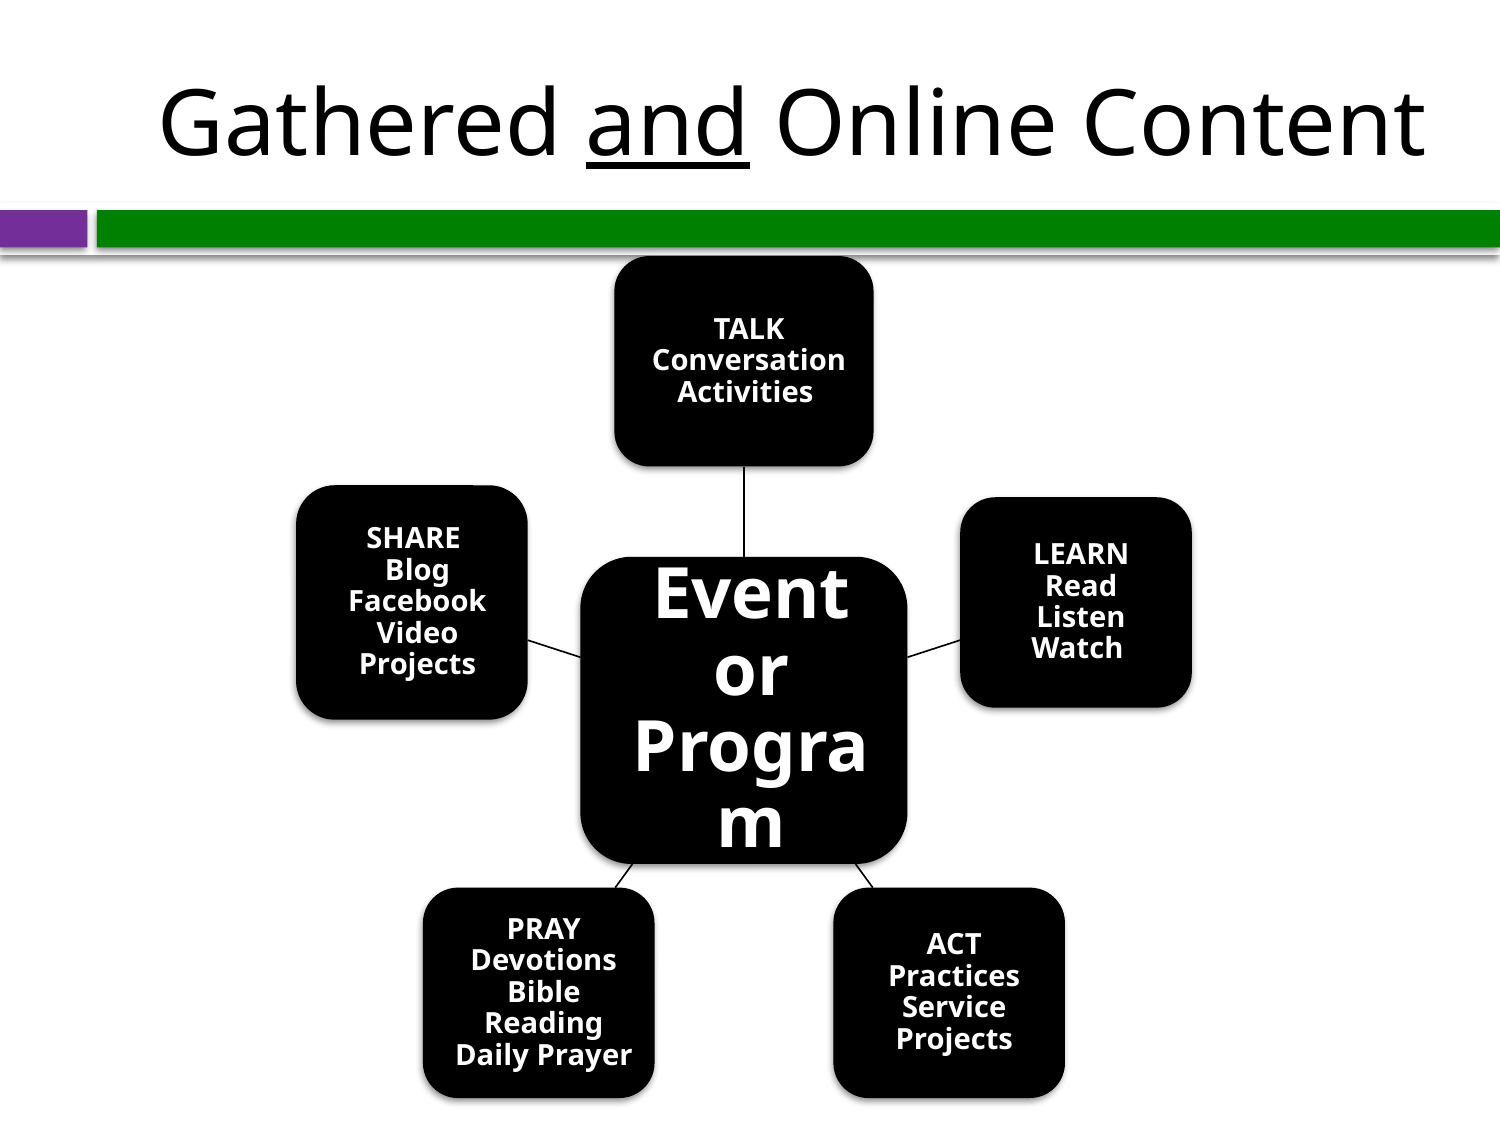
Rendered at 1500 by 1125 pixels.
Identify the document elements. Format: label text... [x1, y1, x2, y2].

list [290, 261, 1198, 1094]
title Gathered and Online Content [99, 37, 1486, 200]
